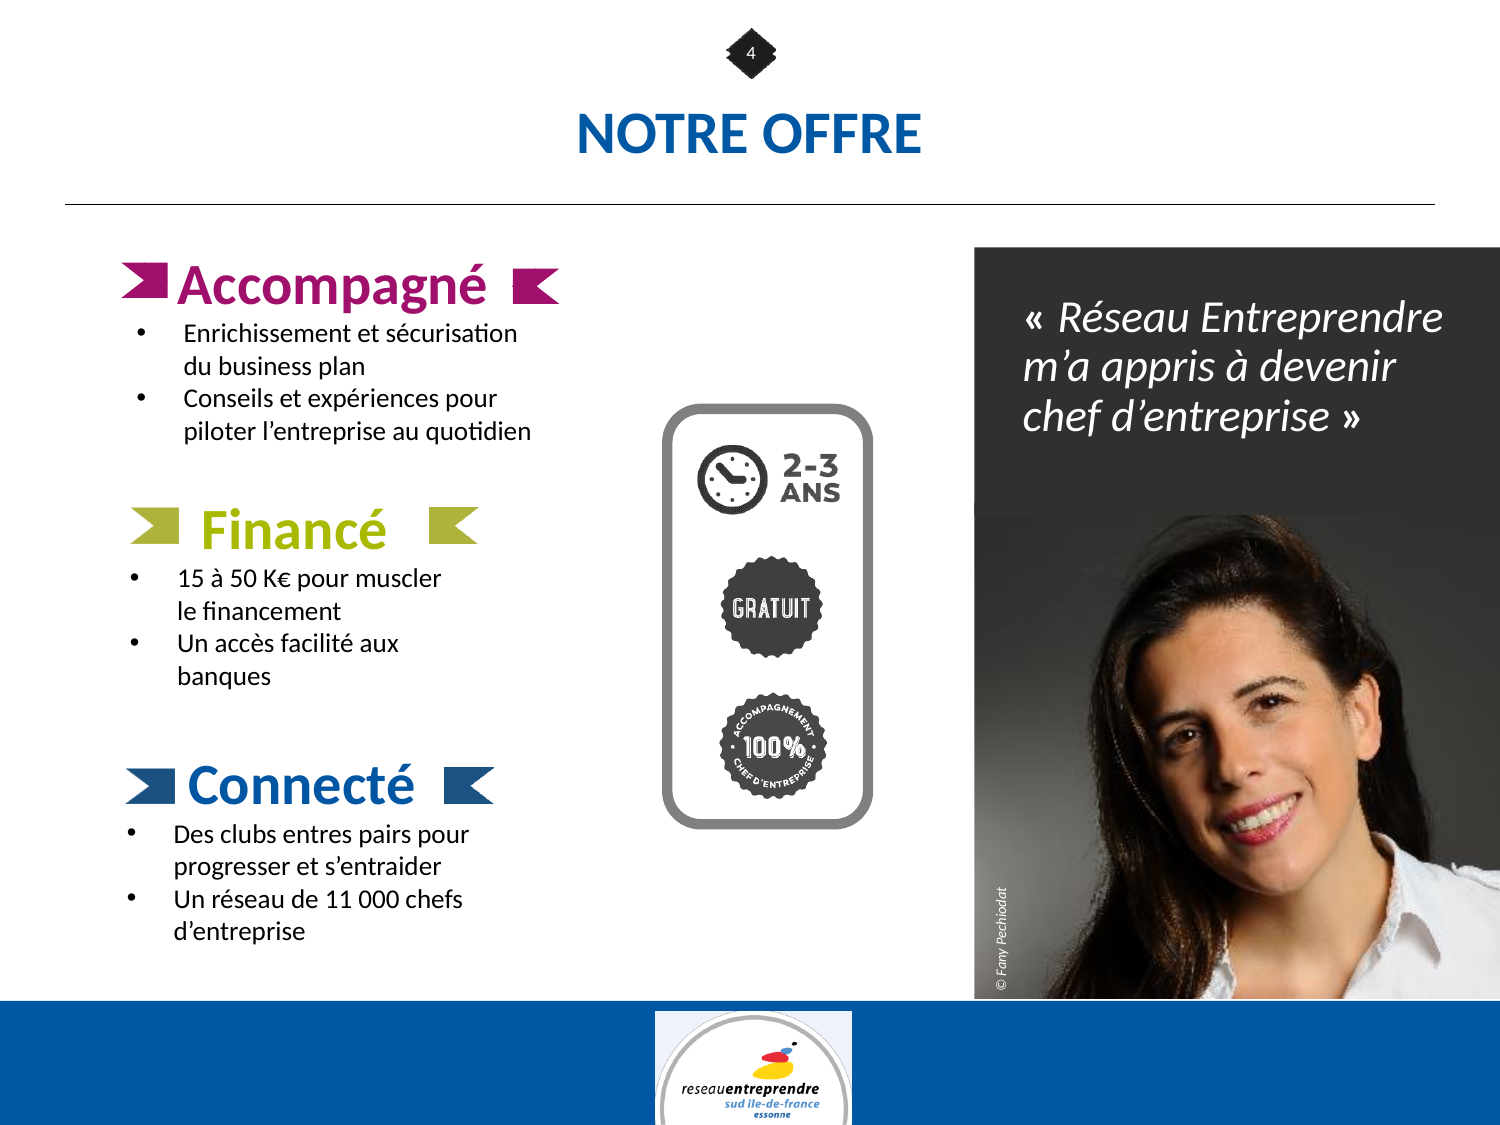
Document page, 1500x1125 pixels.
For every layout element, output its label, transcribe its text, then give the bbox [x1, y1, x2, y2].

picture [726, 28, 776, 79]
picture [974, 503, 1500, 999]
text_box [111, 238, 560, 957]
text_box « Réseau Entreprendre m’a appris à devenir chef d’entreprise » [1016, 292, 1483, 441]
title NOTRE OFFRE [64, 101, 1436, 208]
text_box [666, 408, 869, 825]
text_box [972, 245, 1500, 503]
picture [655, 999, 853, 1125]
